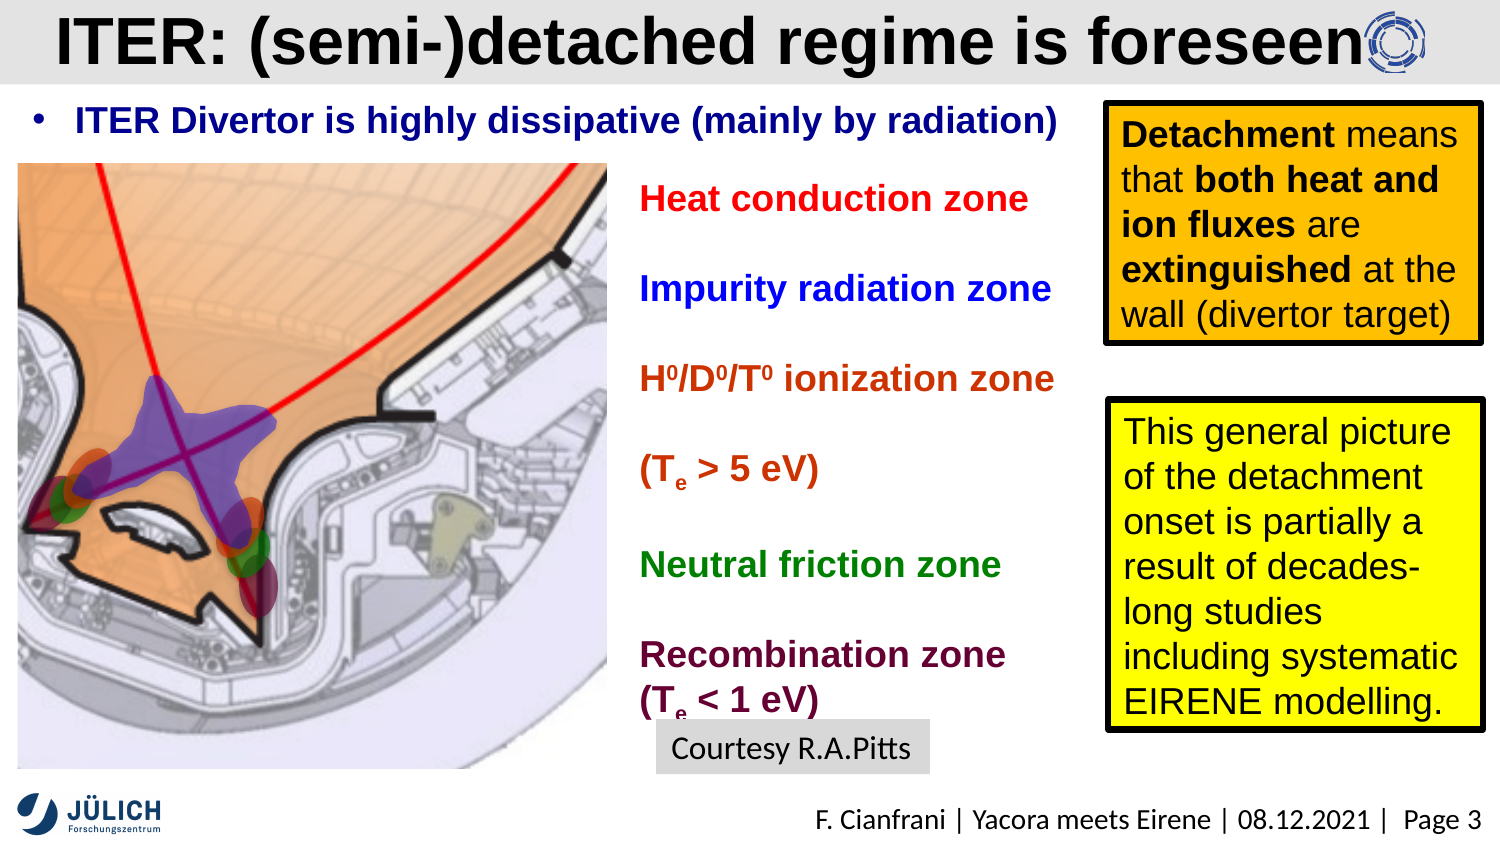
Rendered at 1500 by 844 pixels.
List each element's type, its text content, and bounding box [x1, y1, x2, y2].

picture [1364, 11, 1425, 73]
text_box Courtesy R.A.Pitts [656, 719, 930, 775]
title ITER: (semi-)detached regime is foreseen [40, 9, 1414, 66]
picture [17, 792, 161, 836]
text_box Detachment means that both heat and ion fluxes are extinguished at the wall (divertor target) [1106, 102, 1481, 343]
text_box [17, 162, 607, 769]
text_box This general picture of the detachment onset is partially a result of decades-long studies including systematic EIRENE modelling. [1108, 399, 1483, 730]
text_box Heat conduction zone Impurity radiation zone H0/D0/T0 ionization zone (Te > 5 eV) Neutral friction zone Recombination zone (Te < 1 eV) [624, 166, 1079, 676]
text_box ITER Divertor is highly dissipative (mainly by radiation) [17, 88, 1079, 149]
